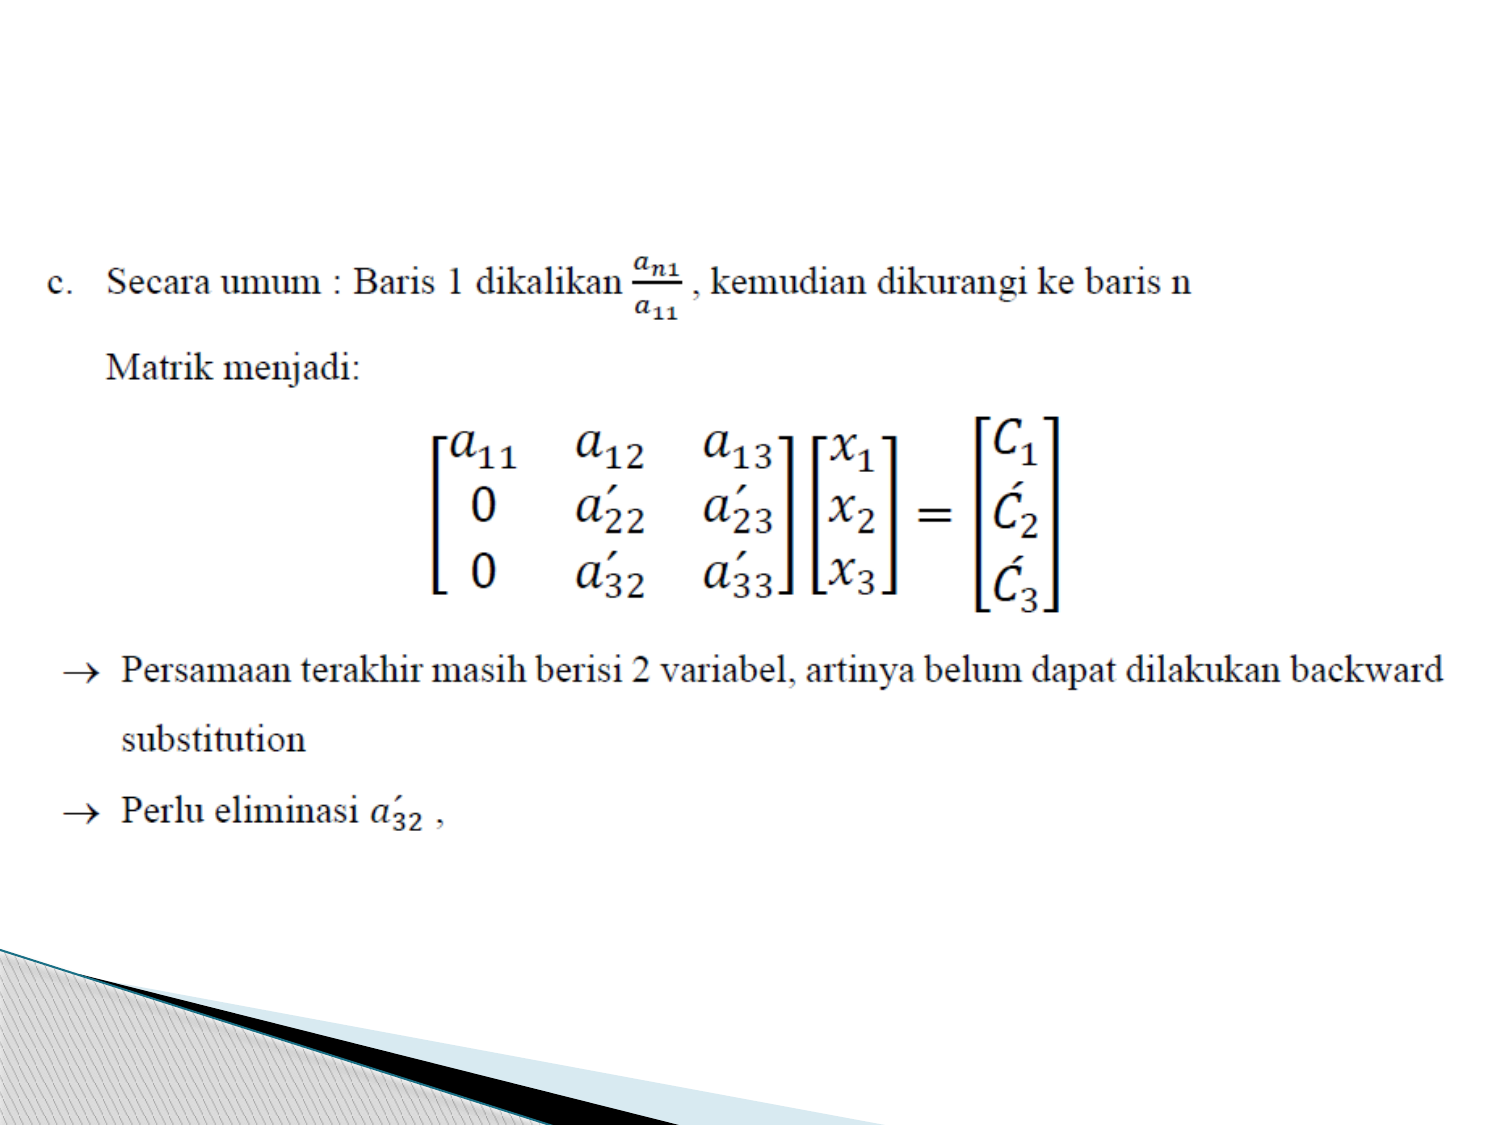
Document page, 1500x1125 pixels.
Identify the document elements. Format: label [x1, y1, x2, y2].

picture [3, 231, 1500, 873]
